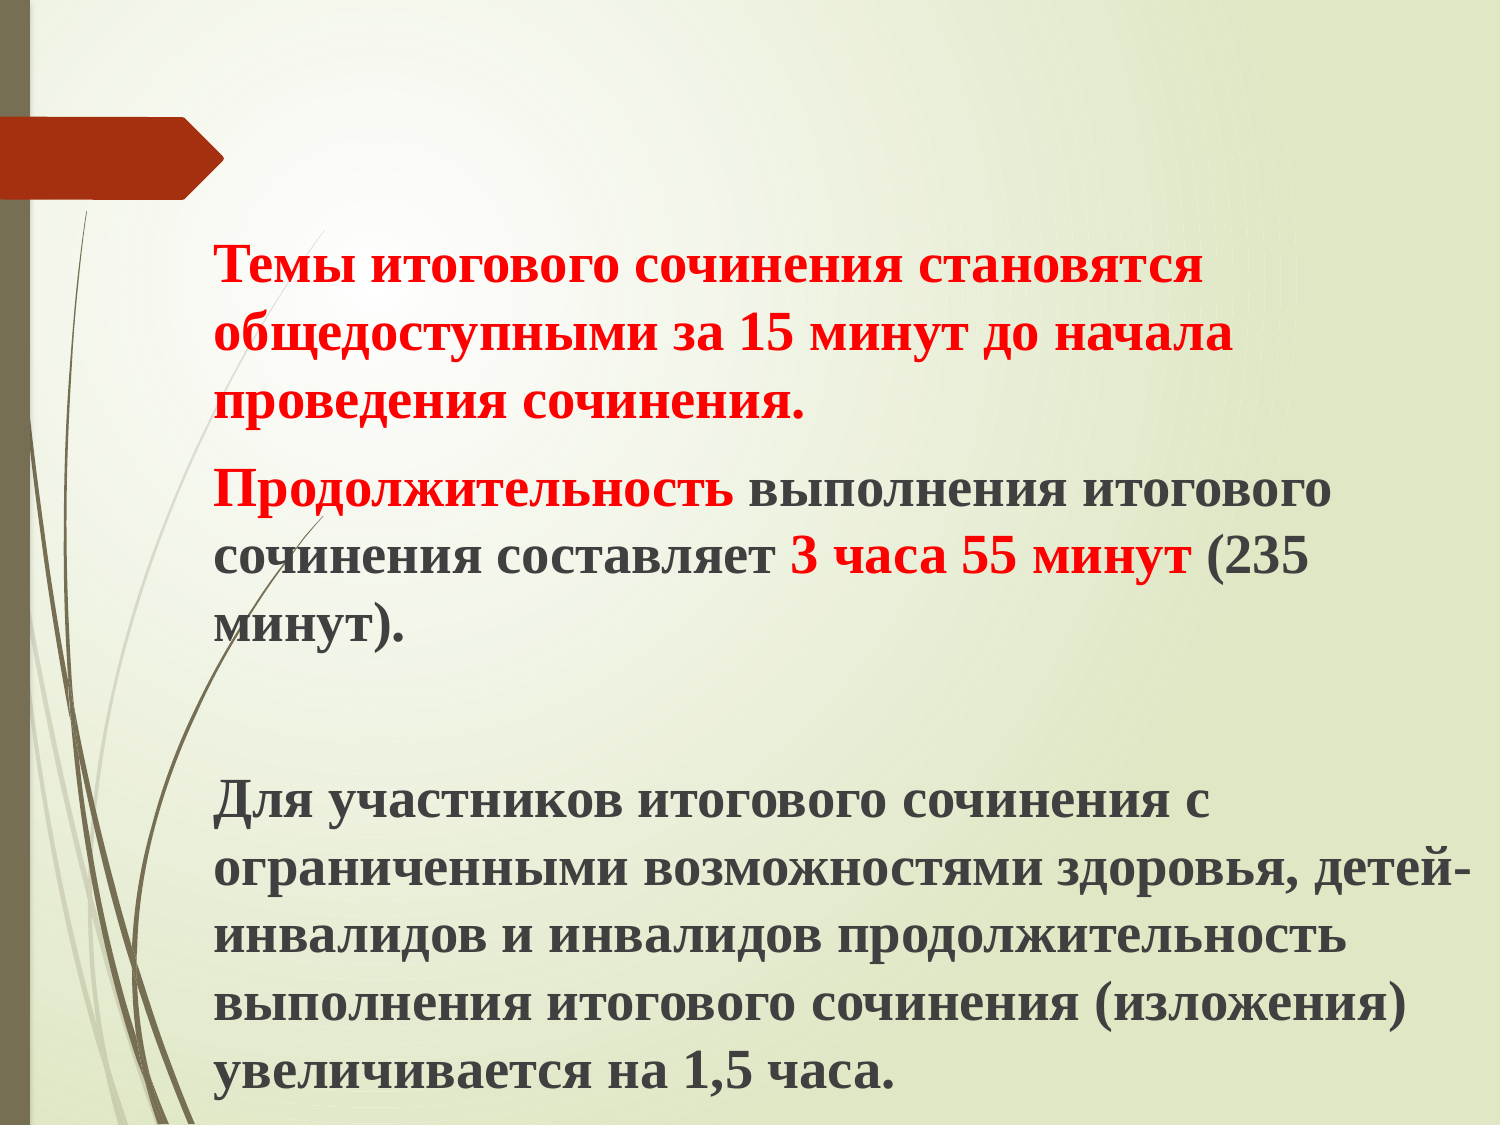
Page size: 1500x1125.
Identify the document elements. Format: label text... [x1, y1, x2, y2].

list Темы итогового сочинения становятся общедоступными за 15 минут до начала проведения сочинения. Продолжительность выполнения итогового сочинения составляет 3 часа 55 минут (235 минут). Для участников итогового сочинения с ограниченными возможностями здоровья, детей-инвалидов и инвалидов продолжительность выполнения итогового сочинения (изложения) увеличивается на 1,5 часа. [198, 61, 1498, 1125]
